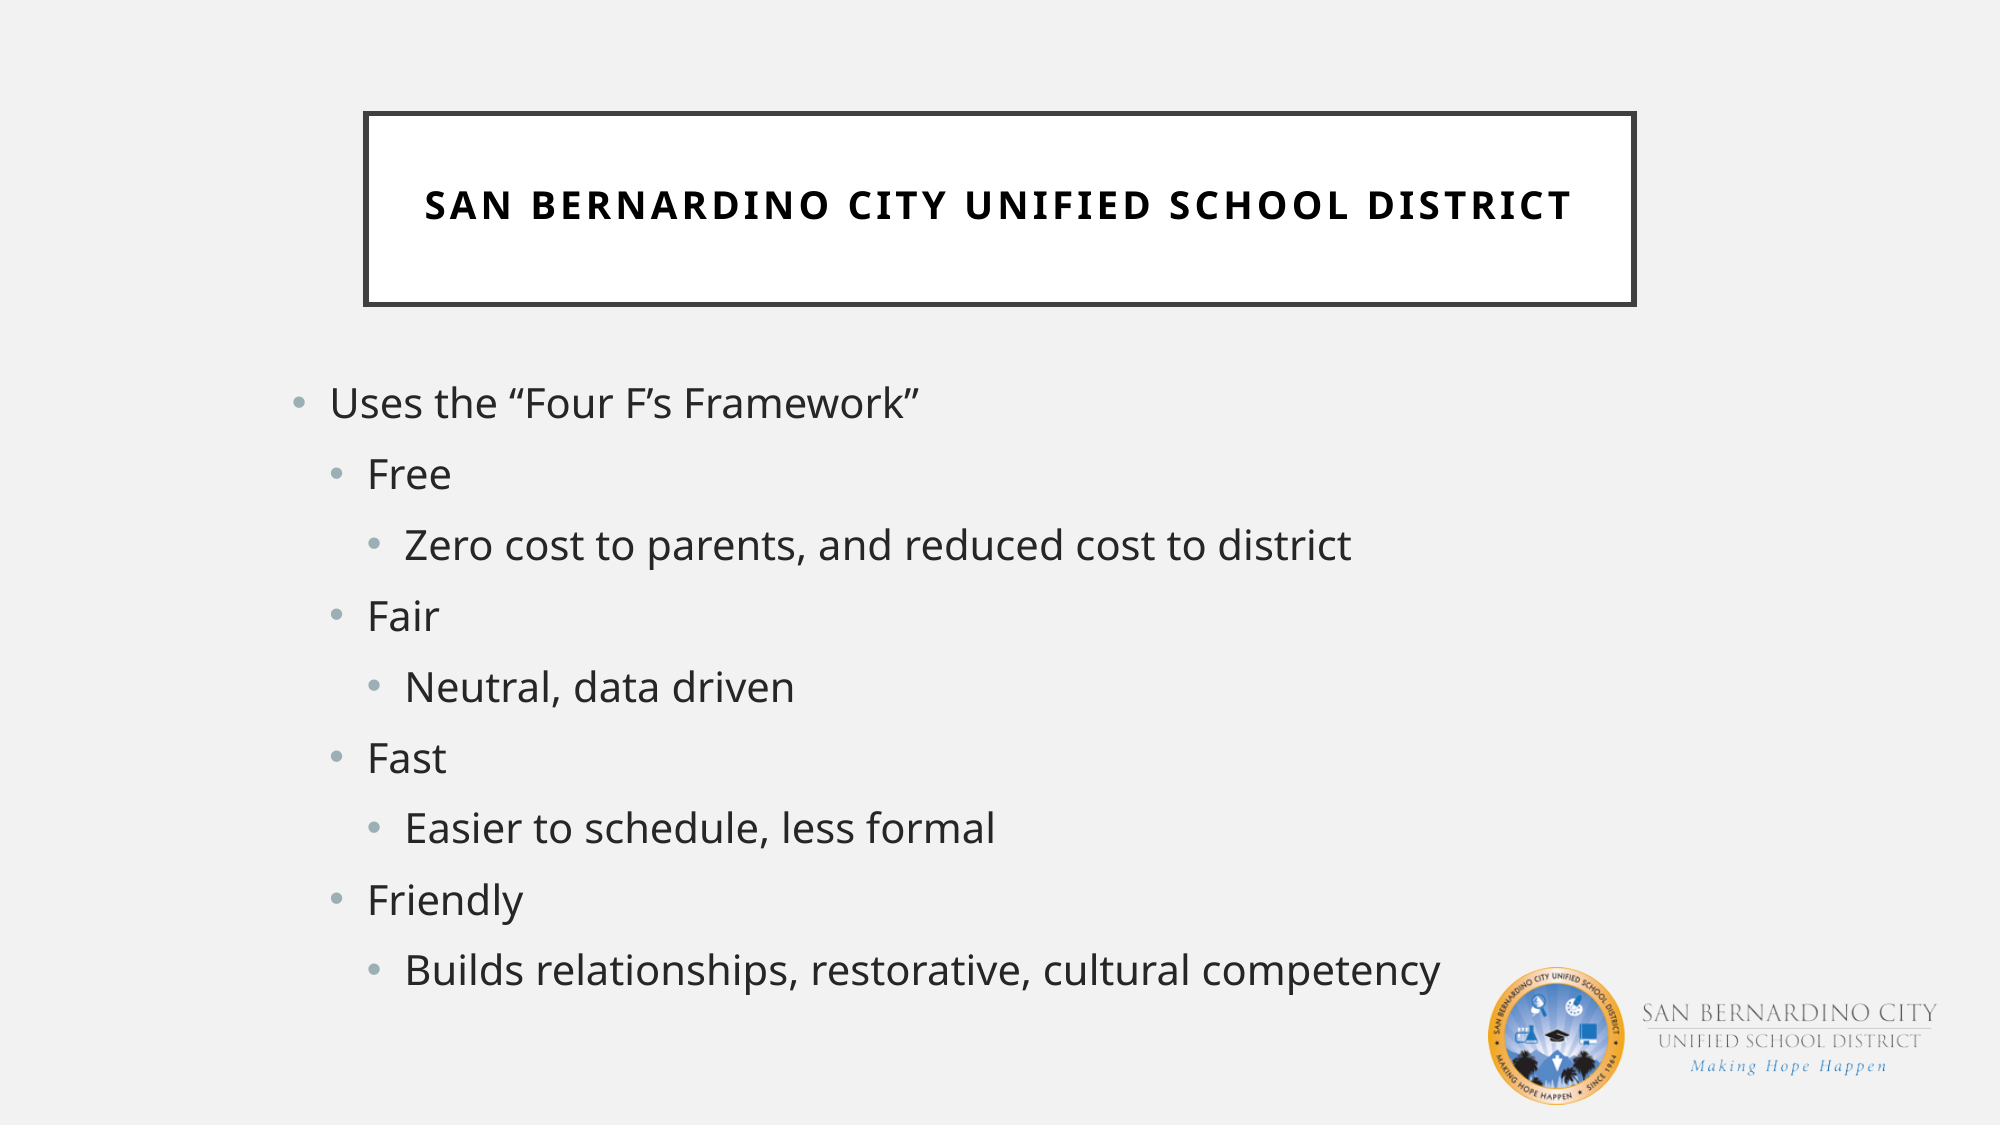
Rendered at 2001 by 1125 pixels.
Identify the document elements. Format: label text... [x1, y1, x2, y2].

title San Bernardino City Unified School District [363, 111, 1637, 307]
picture [1487, 967, 1938, 1105]
list Uses the “Four F’s Framework” Free Zero cost to parents, and reduced cost to district Fair Neutral, data driven Fast Easier to schedule, less formal Friendly Builds relationships, restorative, cultural competency [276, 369, 1743, 1012]
